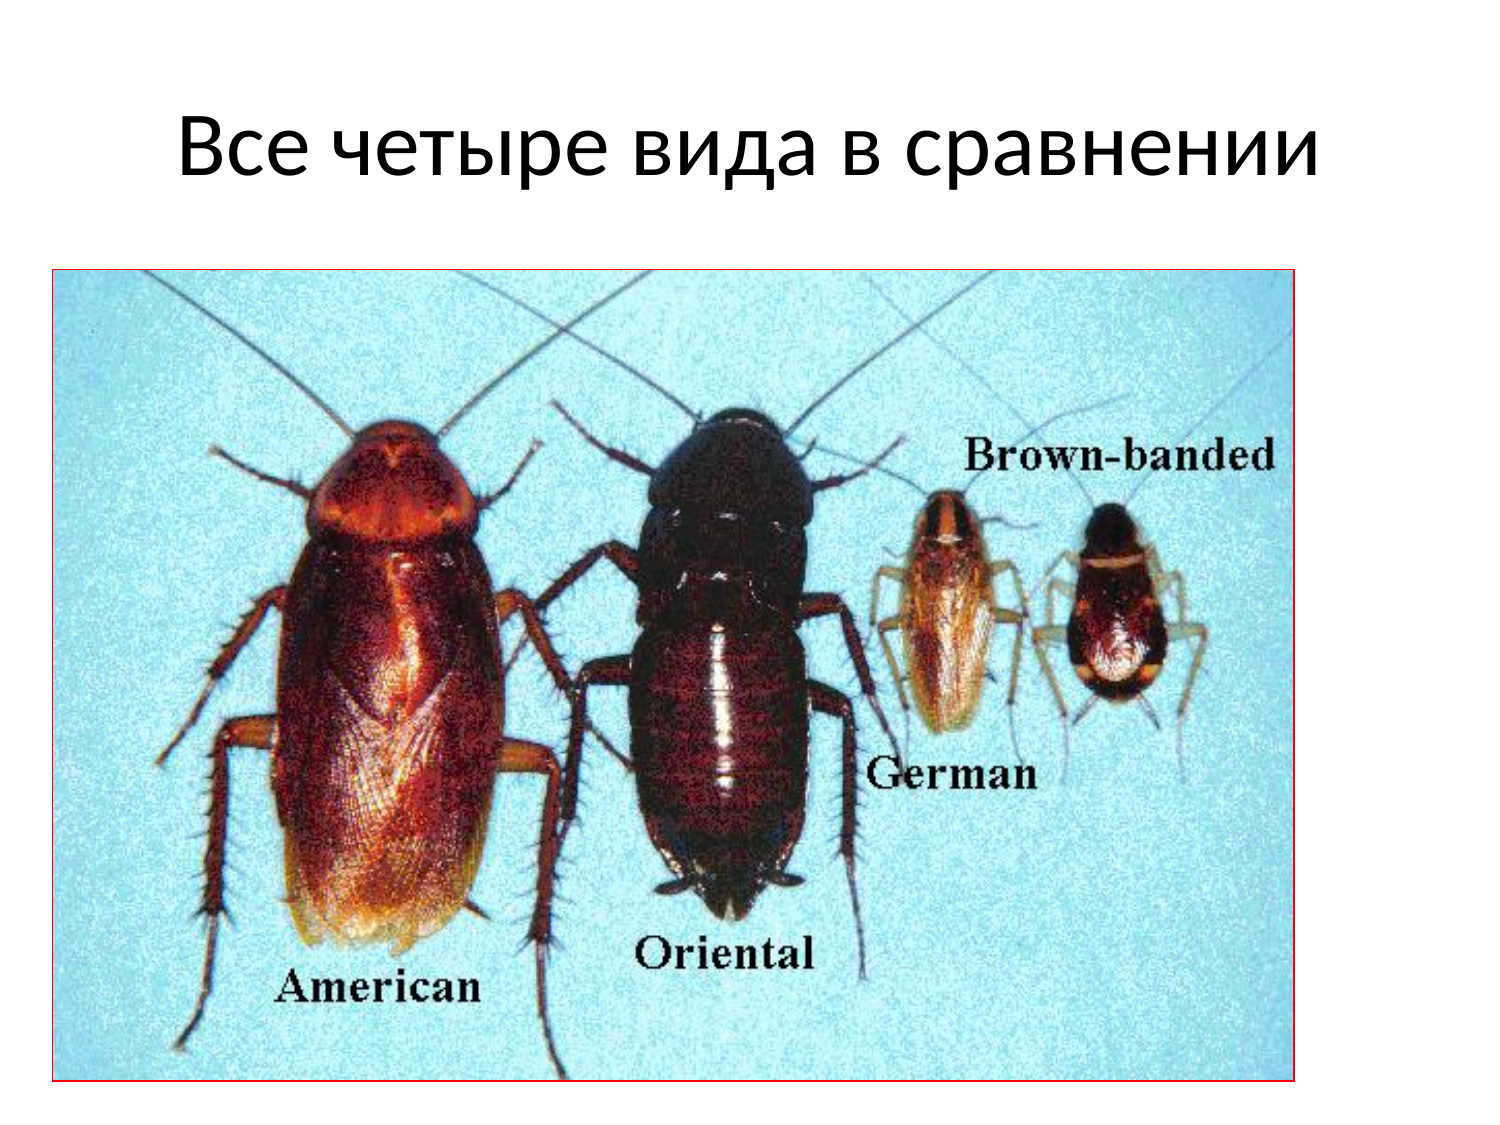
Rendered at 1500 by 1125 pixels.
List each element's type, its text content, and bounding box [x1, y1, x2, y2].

picture [52, 269, 1294, 1081]
title Все четыре вида в сравнении [75, 45, 1425, 233]
